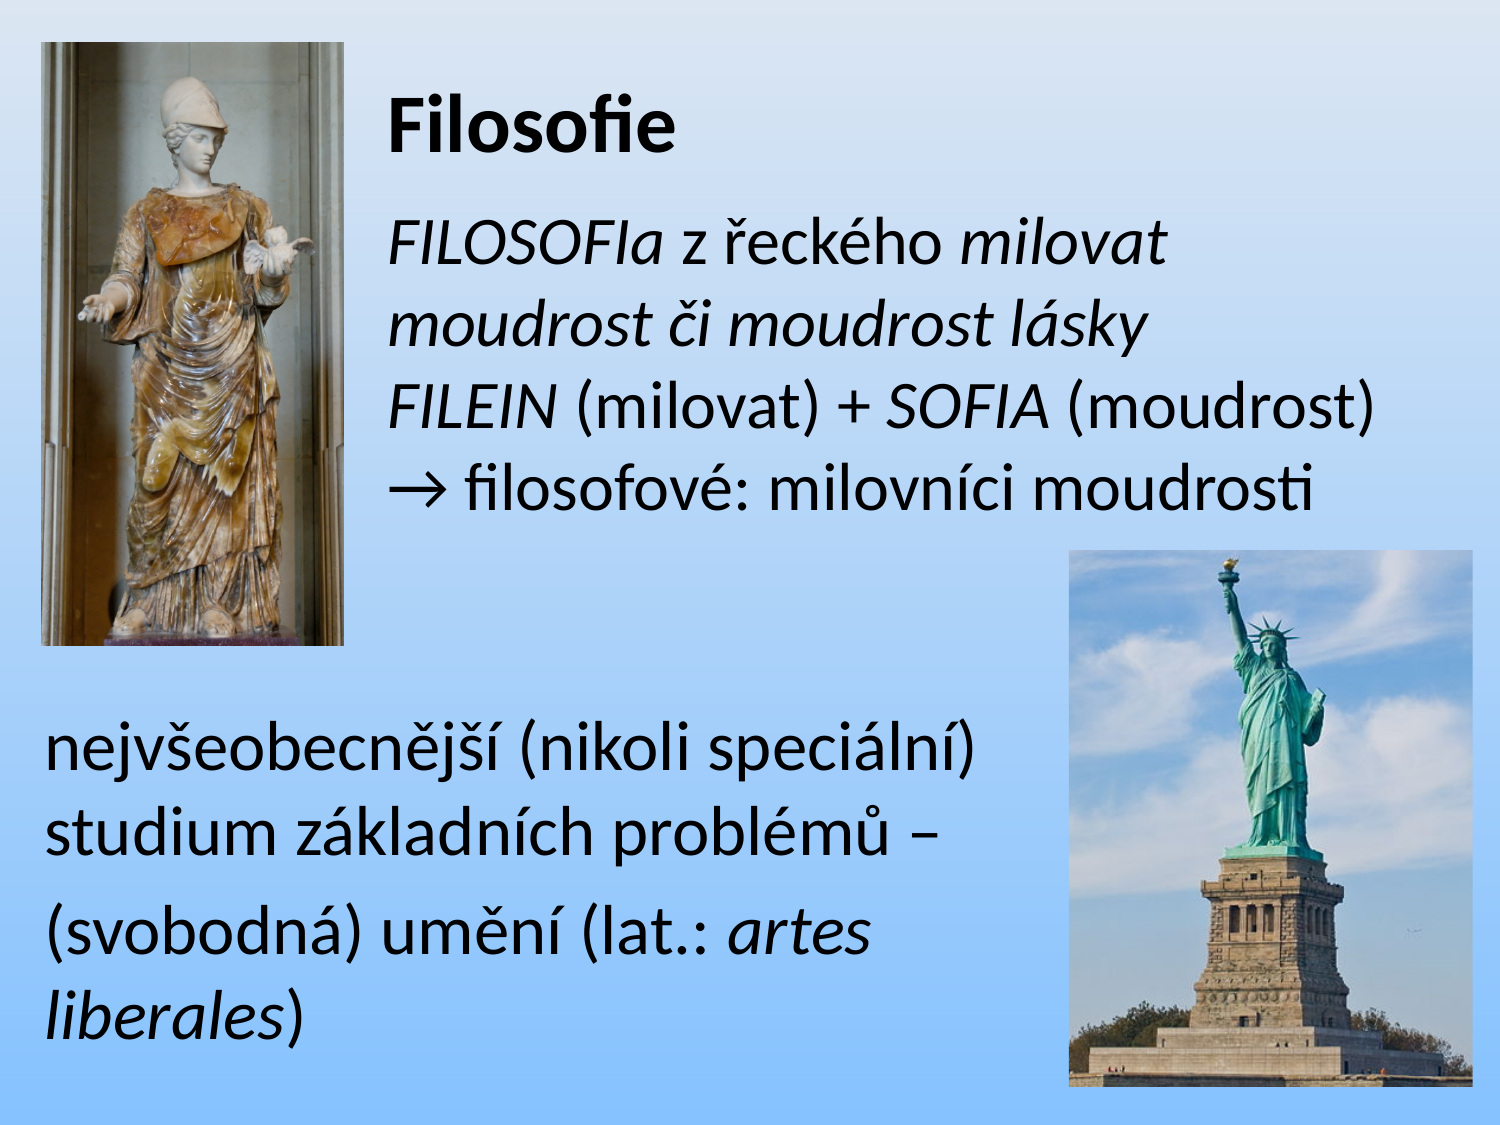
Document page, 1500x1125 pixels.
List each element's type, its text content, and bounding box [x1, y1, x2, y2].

title Filosofie filosofia z řeckého milovat moudrost či moudrost lásky filein (milovat) + sofia (moudrost) → filosofové: milovníci moudrosti [371, 30, 1412, 563]
subtitle nejvšeobecnější (nikoli speciální) studium základních problémů – (svobodná) umění (lat.: artes liberales) [29, 692, 1046, 1083]
picture [40, 42, 344, 646]
picture [1068, 550, 1473, 1088]
